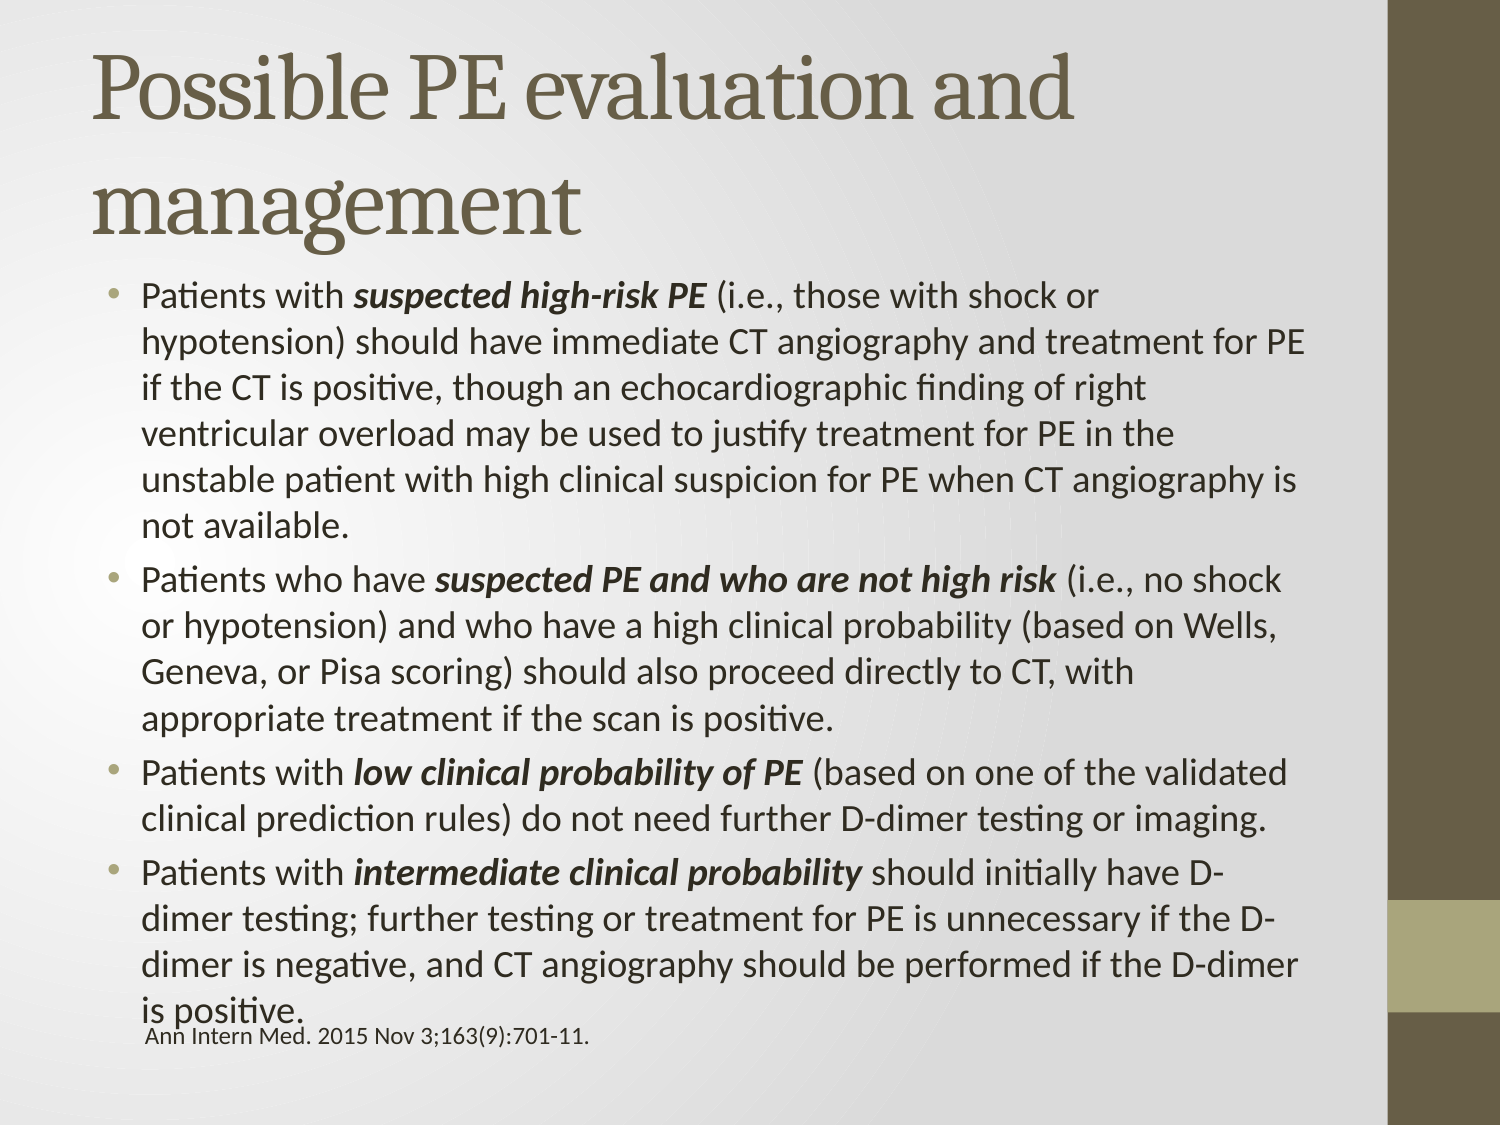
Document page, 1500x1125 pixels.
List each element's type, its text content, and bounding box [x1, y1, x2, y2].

title Possible PE evaluation and management [75, 45, 1325, 233]
list Patients with suspected high-risk PE (i.e., those with shock or hypotension) should have immediate CT angiography and treatment for PE if the CT is positive, though an echocardiographic finding of right ventricular overload may be used to justify treatment for PE in the unstable patient with high clinical suspicion for PE when CT angiography is not available. Patients who have suspected PE and who are not high risk (i.e., no shock or hypotension) and who have a high clinical probability (based on Wells, Geneva, or Pisa scoring) should also proceed directly to CT, with appropriate treatment if the scan is positive. Patients with low clinical probability of PE (based on one of the validated clinical prediction rules) do not need further D-dimer testing or imaging. Patients with intermediate clinical probability should initially have D-dimer testing; further testing or treatment for PE is unnecessary if the D-dimer is negative, and CT angiography should be performed if the D-dimer is positive. [75, 262, 1325, 1050]
text_box Ann Intern Med. 2015 Nov 3;163(9):701-11. [129, 1012, 612, 1058]
